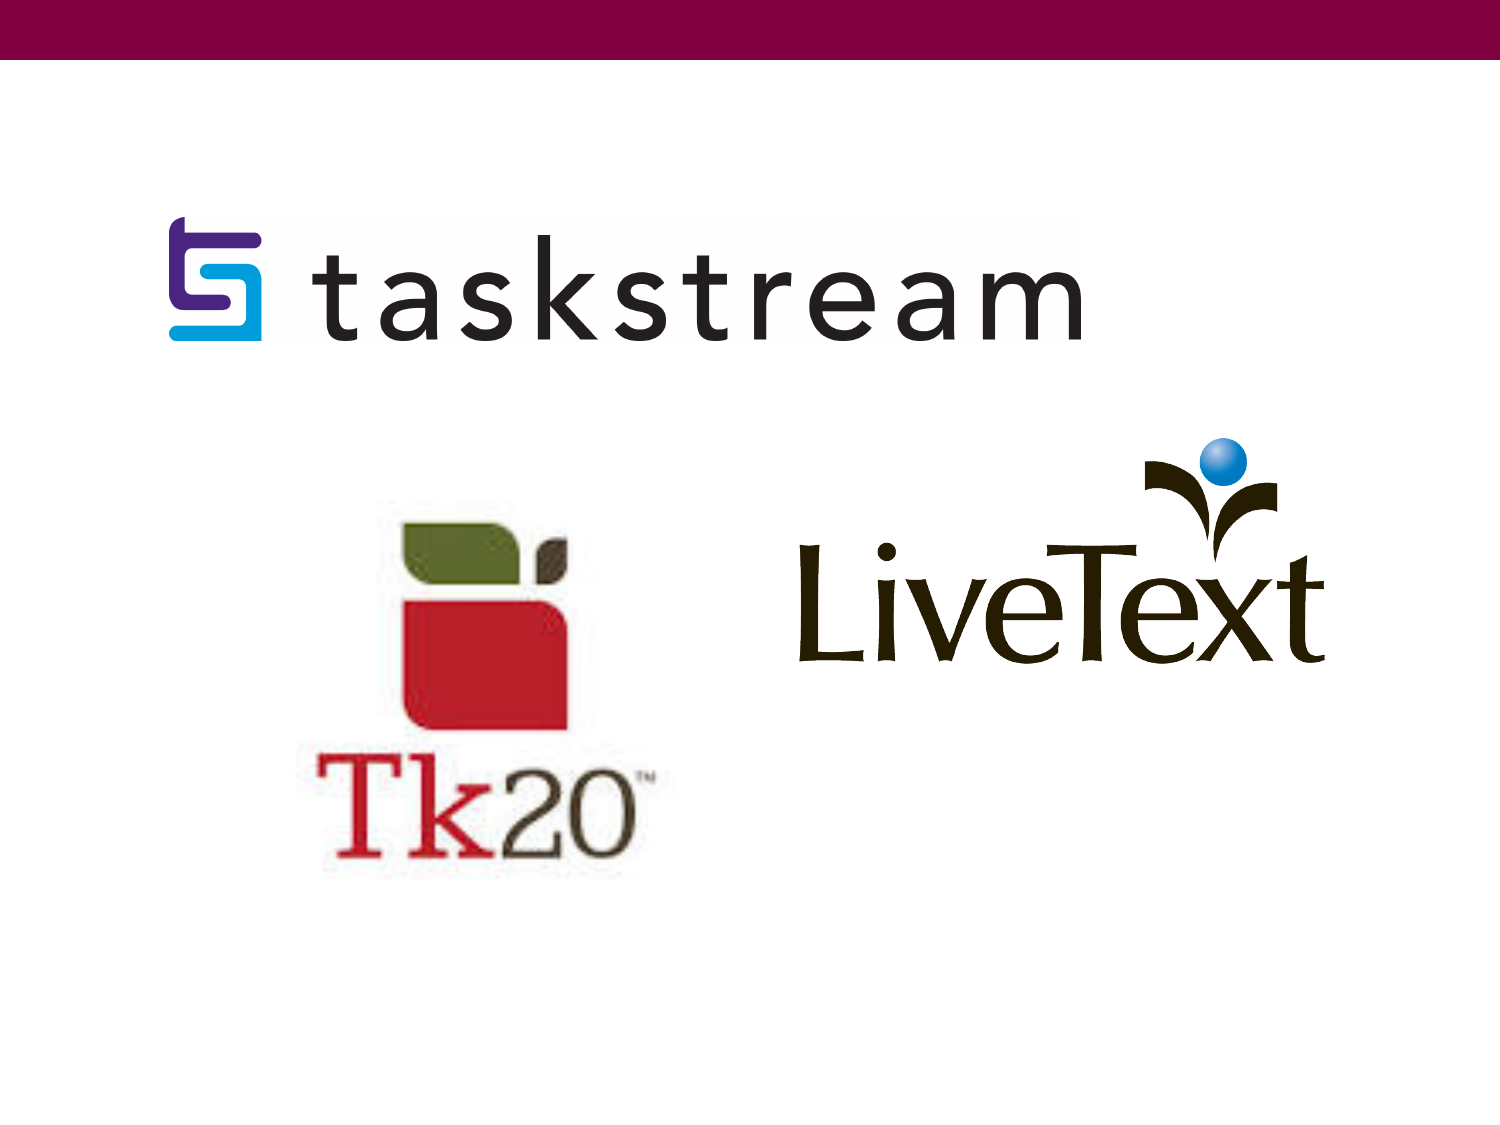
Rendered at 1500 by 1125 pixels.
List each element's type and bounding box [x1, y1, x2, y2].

picture [270, 473, 704, 908]
picture [168, 217, 1081, 341]
list [797, 394, 1327, 710]
